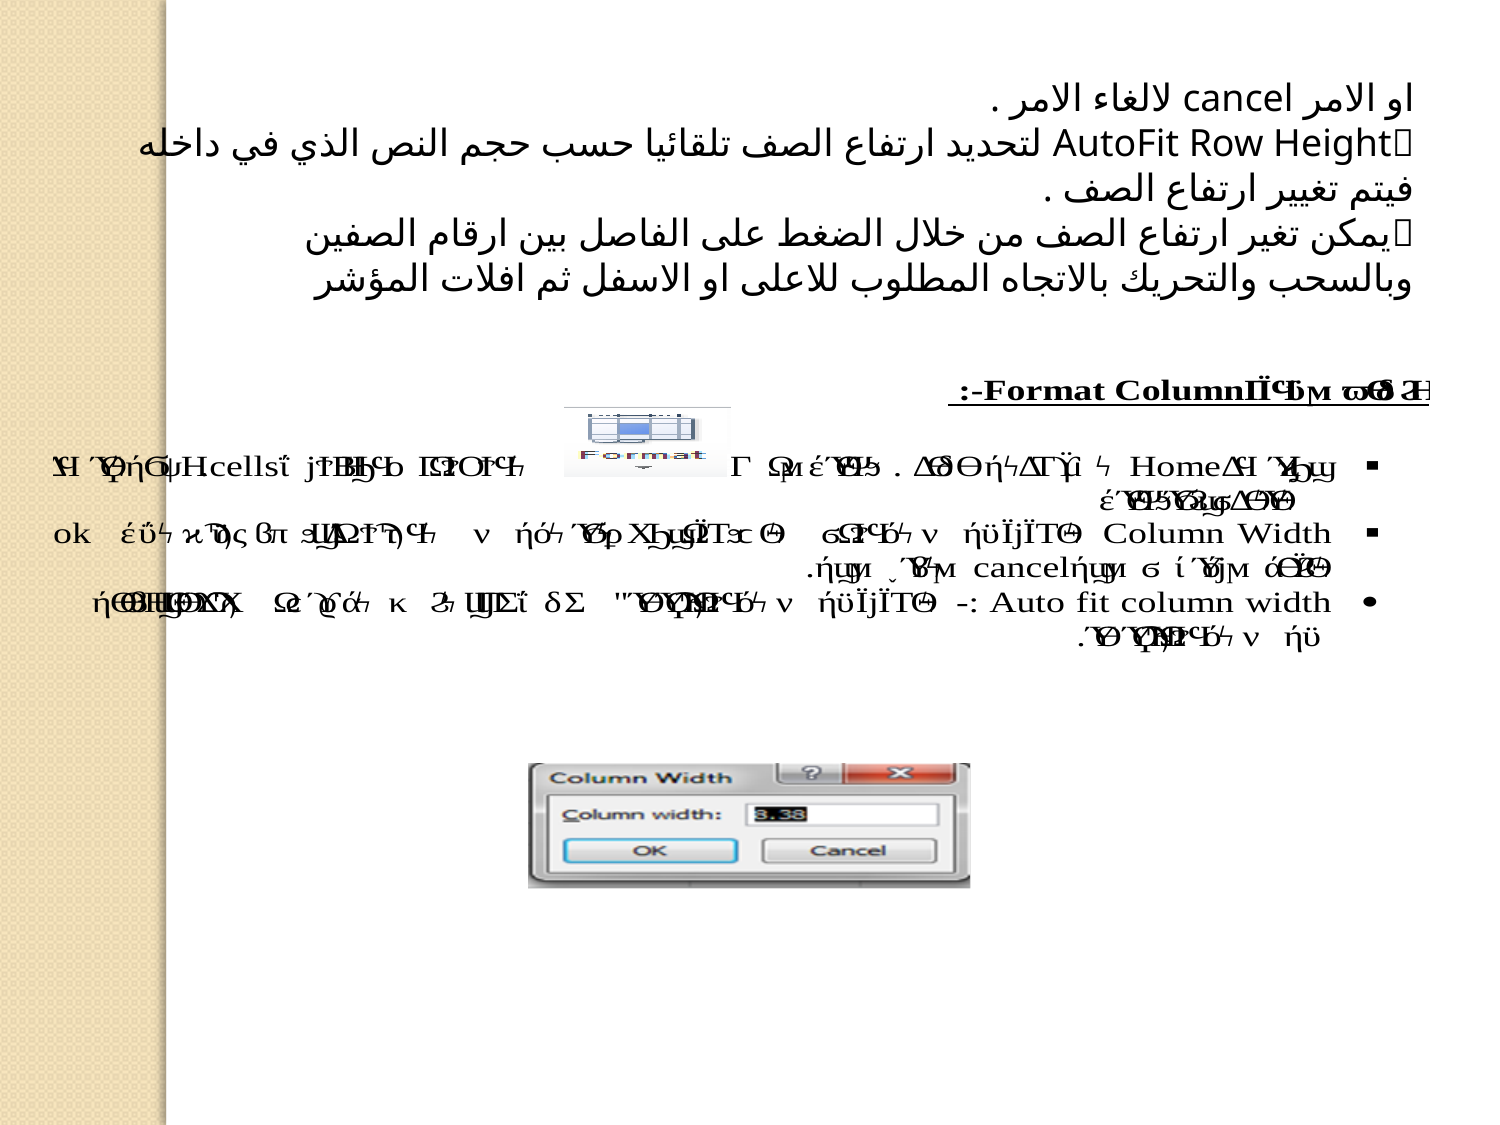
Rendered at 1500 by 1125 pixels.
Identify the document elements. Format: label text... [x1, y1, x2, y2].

picture [52, 373, 1430, 655]
text_box او الامر cancel لالغاء الامر .  AutoFit Row Height لتحديد ارتفاع الصف تلقائيا حسب حجم النص الذي في داخله فيتم تغيير ارتفاع الصف .  يمكن تغير ارتفاع الصف من خلال الضغط على الفاصل بين ارقام الصفين وبالسحب والتحريك بالاتجاه المطلوب للاعلى او الاسفل ثم افلات المؤشر [53, 66, 1430, 307]
picture [527, 763, 973, 891]
